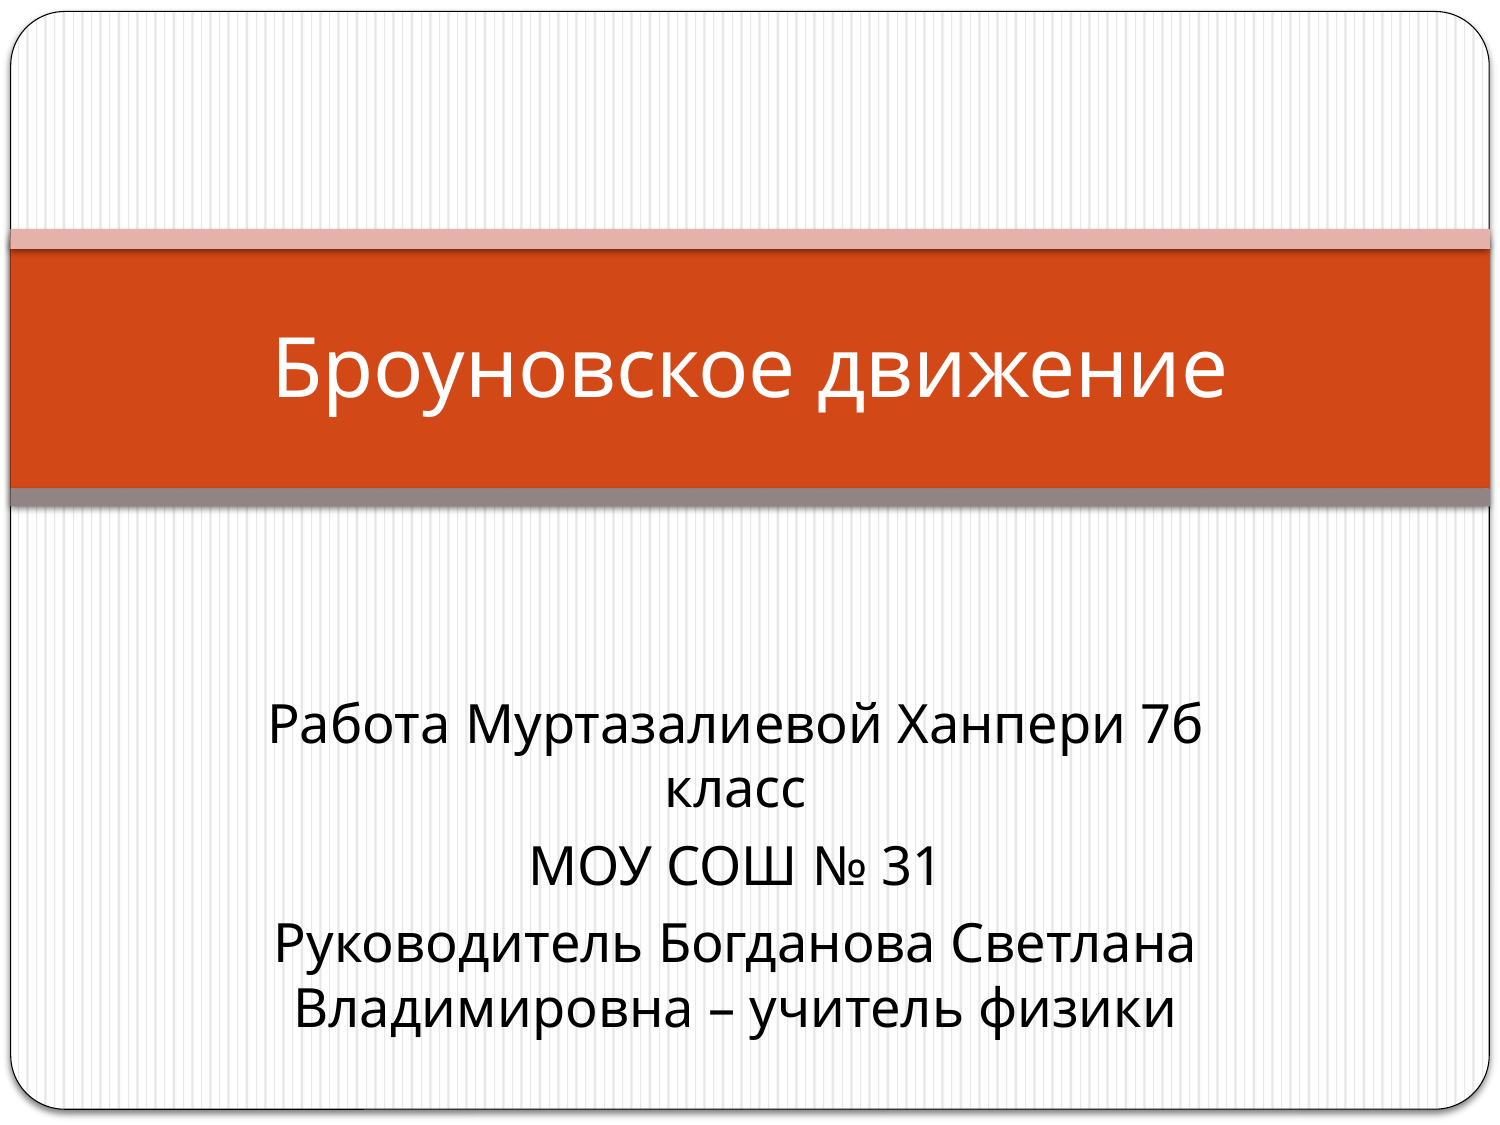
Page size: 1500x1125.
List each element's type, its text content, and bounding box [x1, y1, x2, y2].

subtitle Работа Муртазалиевой Ханпери 7б класс МОУ СОШ № 31 Руководитель Богданова Светлана Владимировна – учитель физики [210, 527, 1261, 999]
title Броуновское движение [75, 247, 1425, 489]
